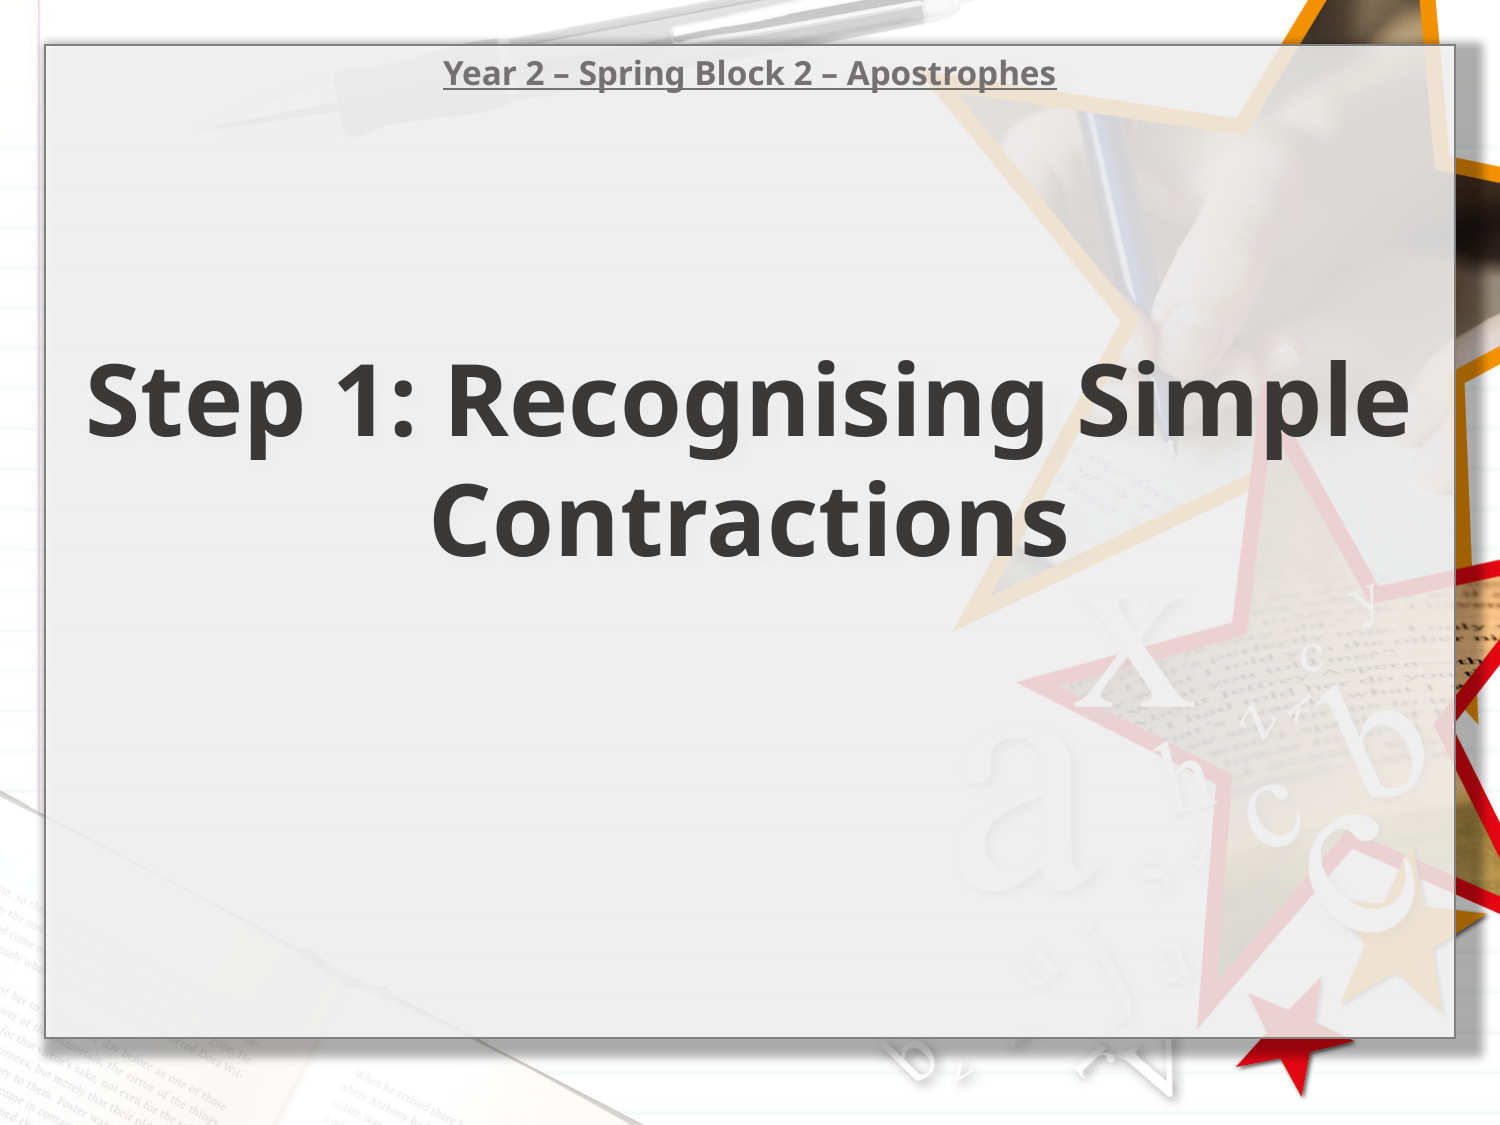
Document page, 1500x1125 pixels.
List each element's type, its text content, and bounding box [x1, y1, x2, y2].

text_box Year 2 – Spring Block 2 – Apostrophes Step 1: Recognising Simple Contractions [44, 44, 1456, 1039]
picture [0, 0, 1500, 1125]
